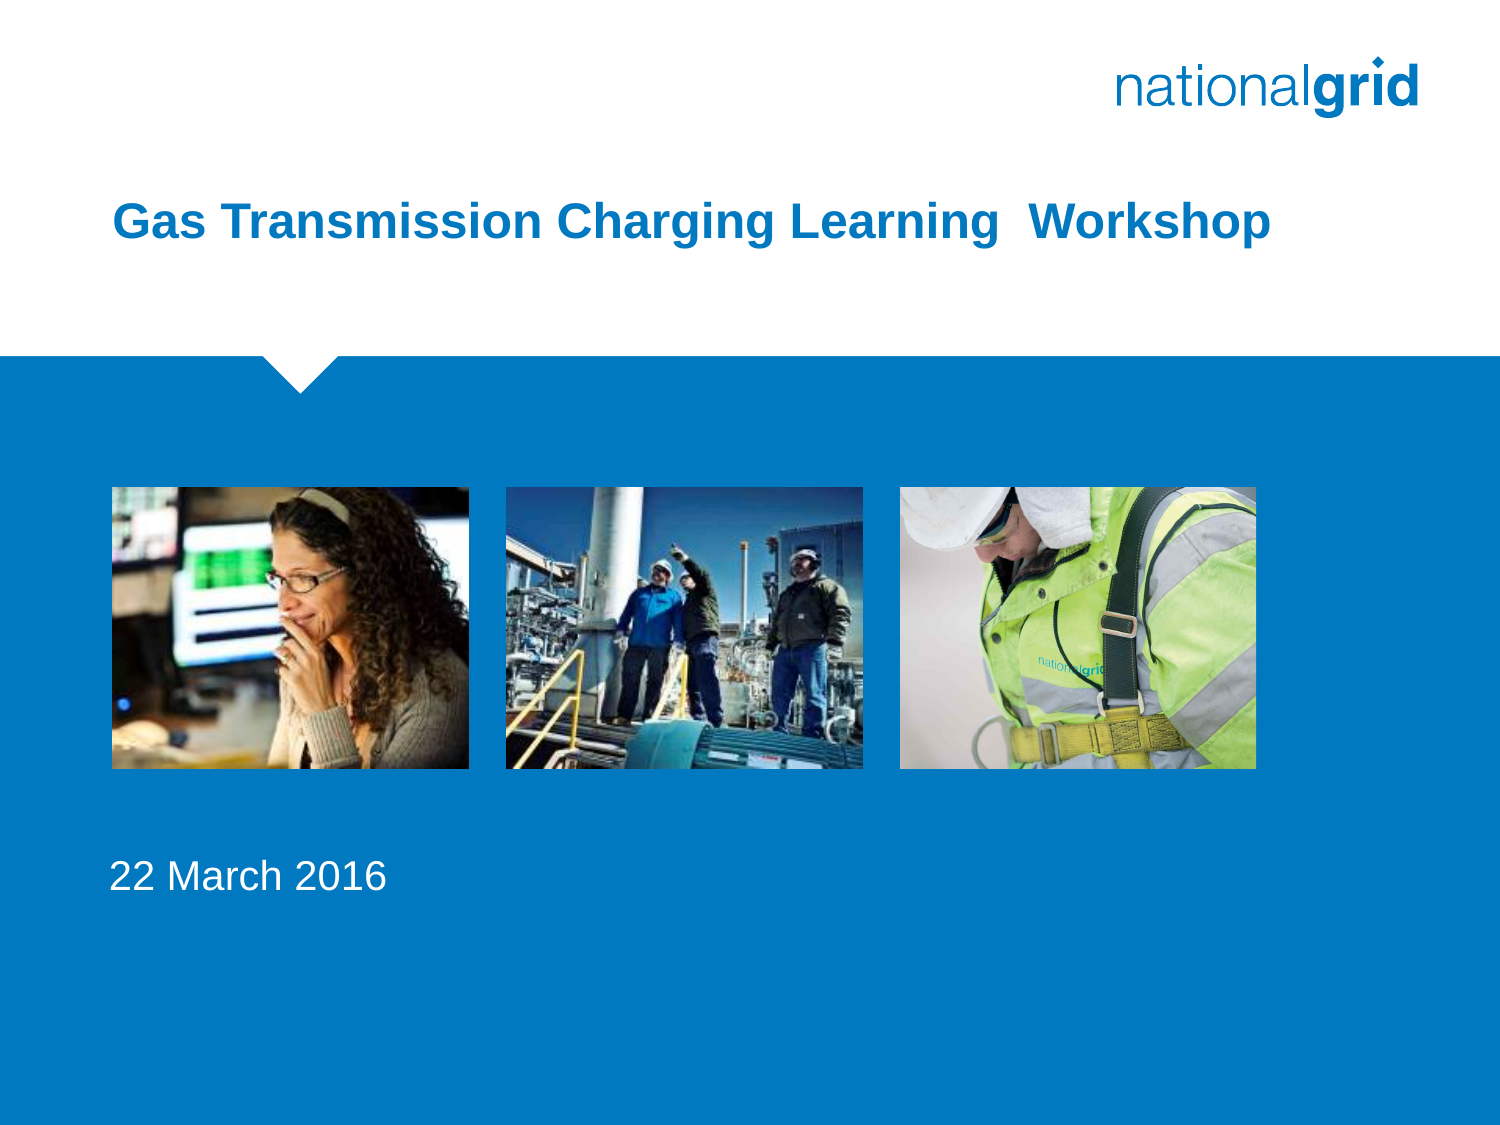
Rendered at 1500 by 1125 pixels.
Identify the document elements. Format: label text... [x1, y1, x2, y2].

picture [506, 487, 863, 769]
title Gas Transmission Charging Learning Workshop [97, 181, 1417, 257]
picture [112, 487, 469, 769]
picture [899, 487, 1257, 769]
subtitle 22 March 2016 [93, 847, 1414, 927]
